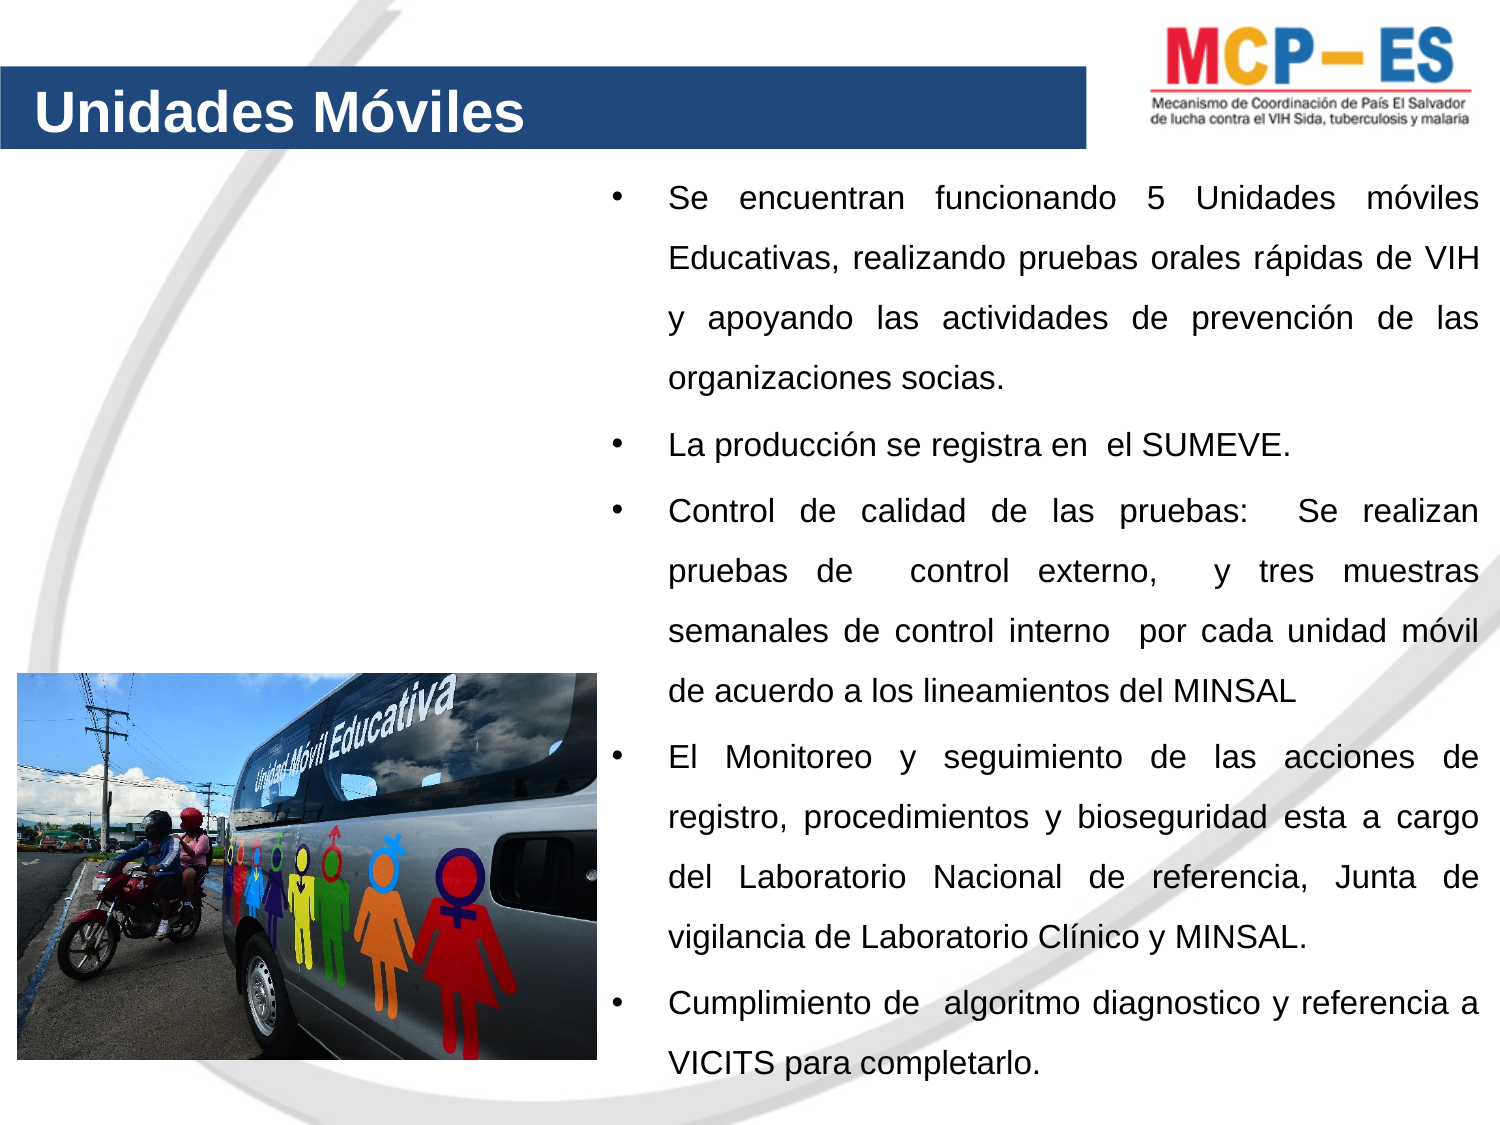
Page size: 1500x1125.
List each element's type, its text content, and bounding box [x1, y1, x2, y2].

picture [0, 0, 1500, 1125]
list Se encuentran funcionando 5 Unidades móviles Educativas, realizando pruebas orales rápidas de VIH y apoyando las actividades de prevención de las organizaciones socias. La producción se registra en el SUMEVE. Control de calidad de las pruebas: Se realizan pruebas de control externo, y tres muestras semanales de control interno por cada unidad móvil de acuerdo a los lineamientos del MINSAL El Monitoreo y seguimiento de las acciones de registro, procedimientos y bioseguridad esta a cargo del Laboratorio Nacional de referencia, Junta de vigilancia de Laboratorio Clínico y MINSAL. Cumplimiento de algoritmo diagnostico y referencia a VICITS para completarlo. [596, 149, 1496, 1125]
text_box Unidades Móviles [0, 66, 1087, 149]
picture [0, 149, 597, 1125]
